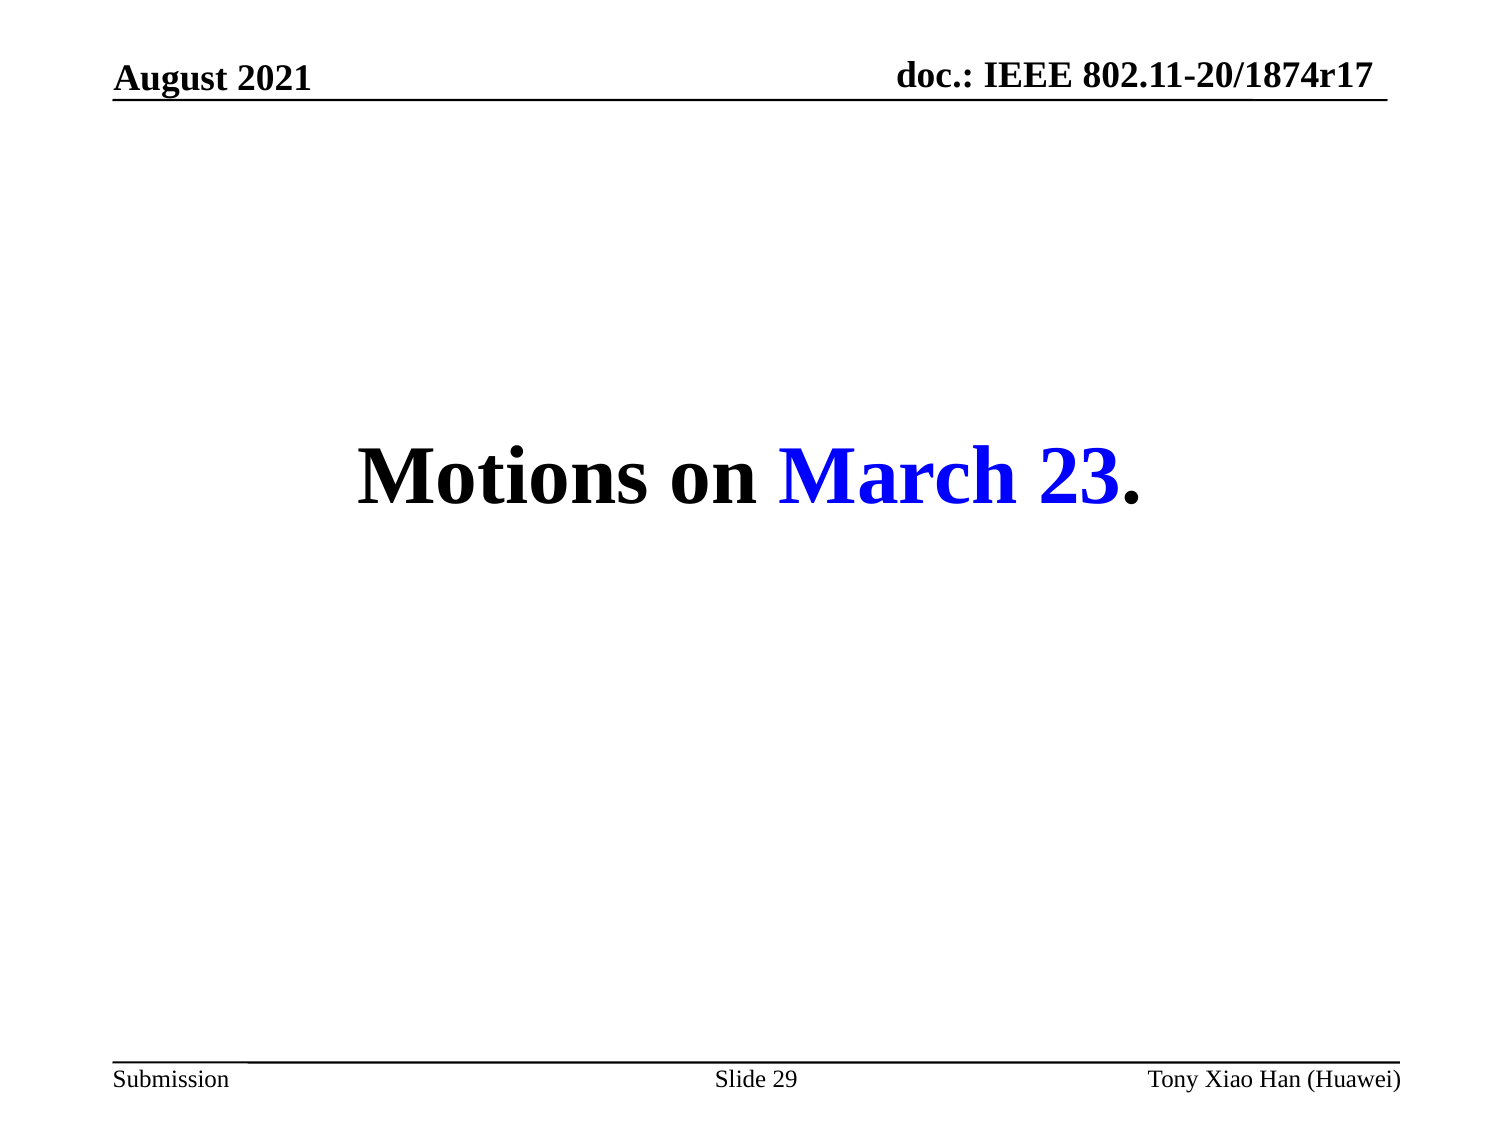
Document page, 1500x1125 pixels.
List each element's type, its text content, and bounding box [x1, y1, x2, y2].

footer Tony Xiao Han (Huawei) [999, 1061, 1402, 1093]
slide_number Slide 29 [712, 1061, 800, 1093]
text_box Motions on March 23. [112, 412, 1388, 950]
